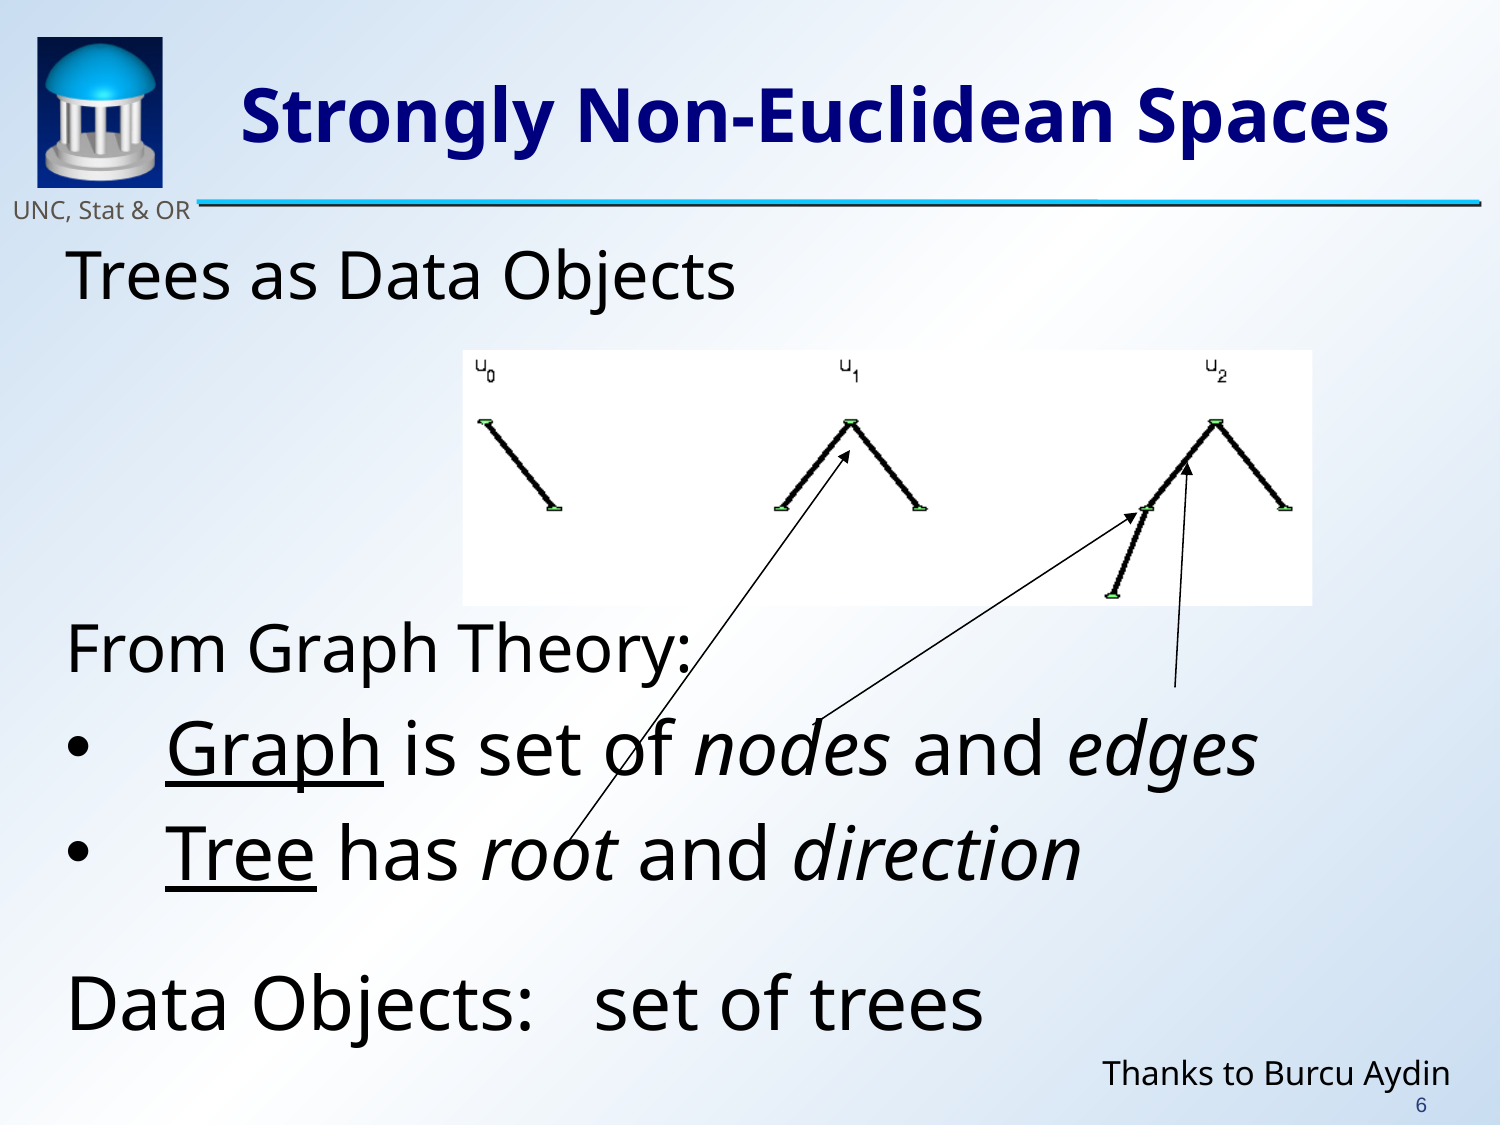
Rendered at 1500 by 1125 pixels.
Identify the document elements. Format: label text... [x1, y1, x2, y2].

title Strongly Non-Euclidean Spaces [224, 49, 1451, 176]
text_box Thanks to Burcu Aydin [1087, 1044, 1475, 1100]
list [462, 349, 1313, 607]
list Trees as Data Objects From Graph Theory: Graph is set of nodes and edges Tree has root and direction Data Objects: set of trees [49, 224, 1451, 1063]
